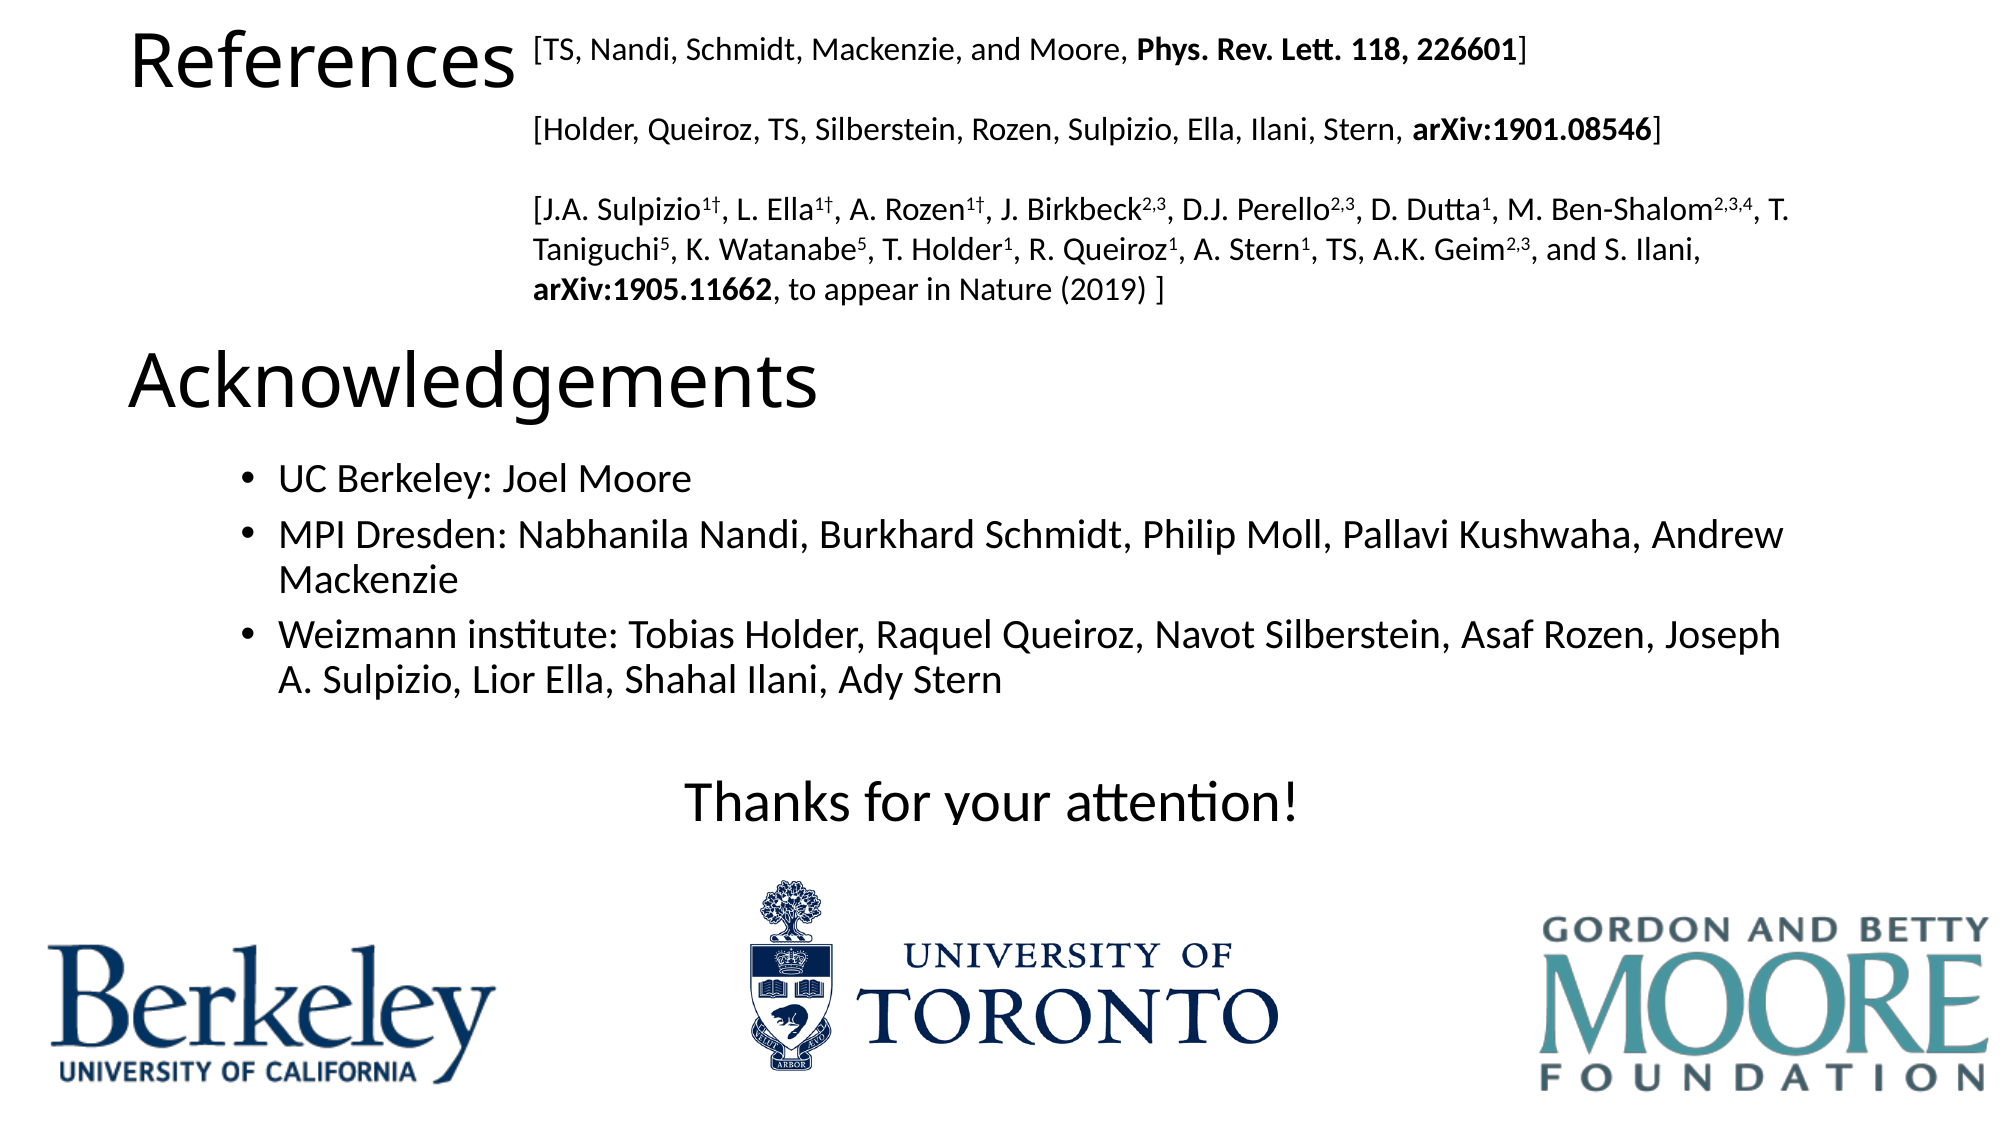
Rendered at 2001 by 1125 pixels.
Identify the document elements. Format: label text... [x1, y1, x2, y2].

picture [1539, 913, 1990, 1094]
picture [744, 825, 1284, 1125]
list UC Berkeley: Joel Moore MPI Dresden: Nabhanila Nandi, Burkhard Schmidt, Philip Moll, Pallavi Kushwaha, Andrew Mackenzie Weizmann institute: Tobias Holder, Raquel Queiroz, Navot Silberstein, Asaf Rozen, Joseph A. Sulpizio, Lior Ella, Shahal Ilani, Ady Stern [150, 449, 1801, 1110]
picture [28, 917, 519, 1114]
text_box Thanks for your attention! [594, 755, 1595, 886]
text_box References [113, 0, 1839, 172]
title Acknowledgements [113, 274, 1839, 493]
text_box [TS, Nandi, Schmidt, Mackenzie, and Moore, Phys. Rev. Lett. 118, 226601] [Holder, Queiroz, TS, Silberstein, Rozen, Sulpizio, Ella, Ilani, Stern, arXiv:1901.08546] [J.A. Sulpizio1†, L. Ella1†, A. Rozen1†, J. Birkbeck2,3, D.J. Perello2,3, D. Dutta1, M. Ben-Shalom2,3,4, T. Taniguchi5, K. Watanabe5, T. Holder1, R. Queiroz1, A. Stern1, TS, A.K. Geim2,3, and S. Ilani, arXiv:1905.11662, to appear in Nature (2019) ] [518, 19, 1911, 360]
